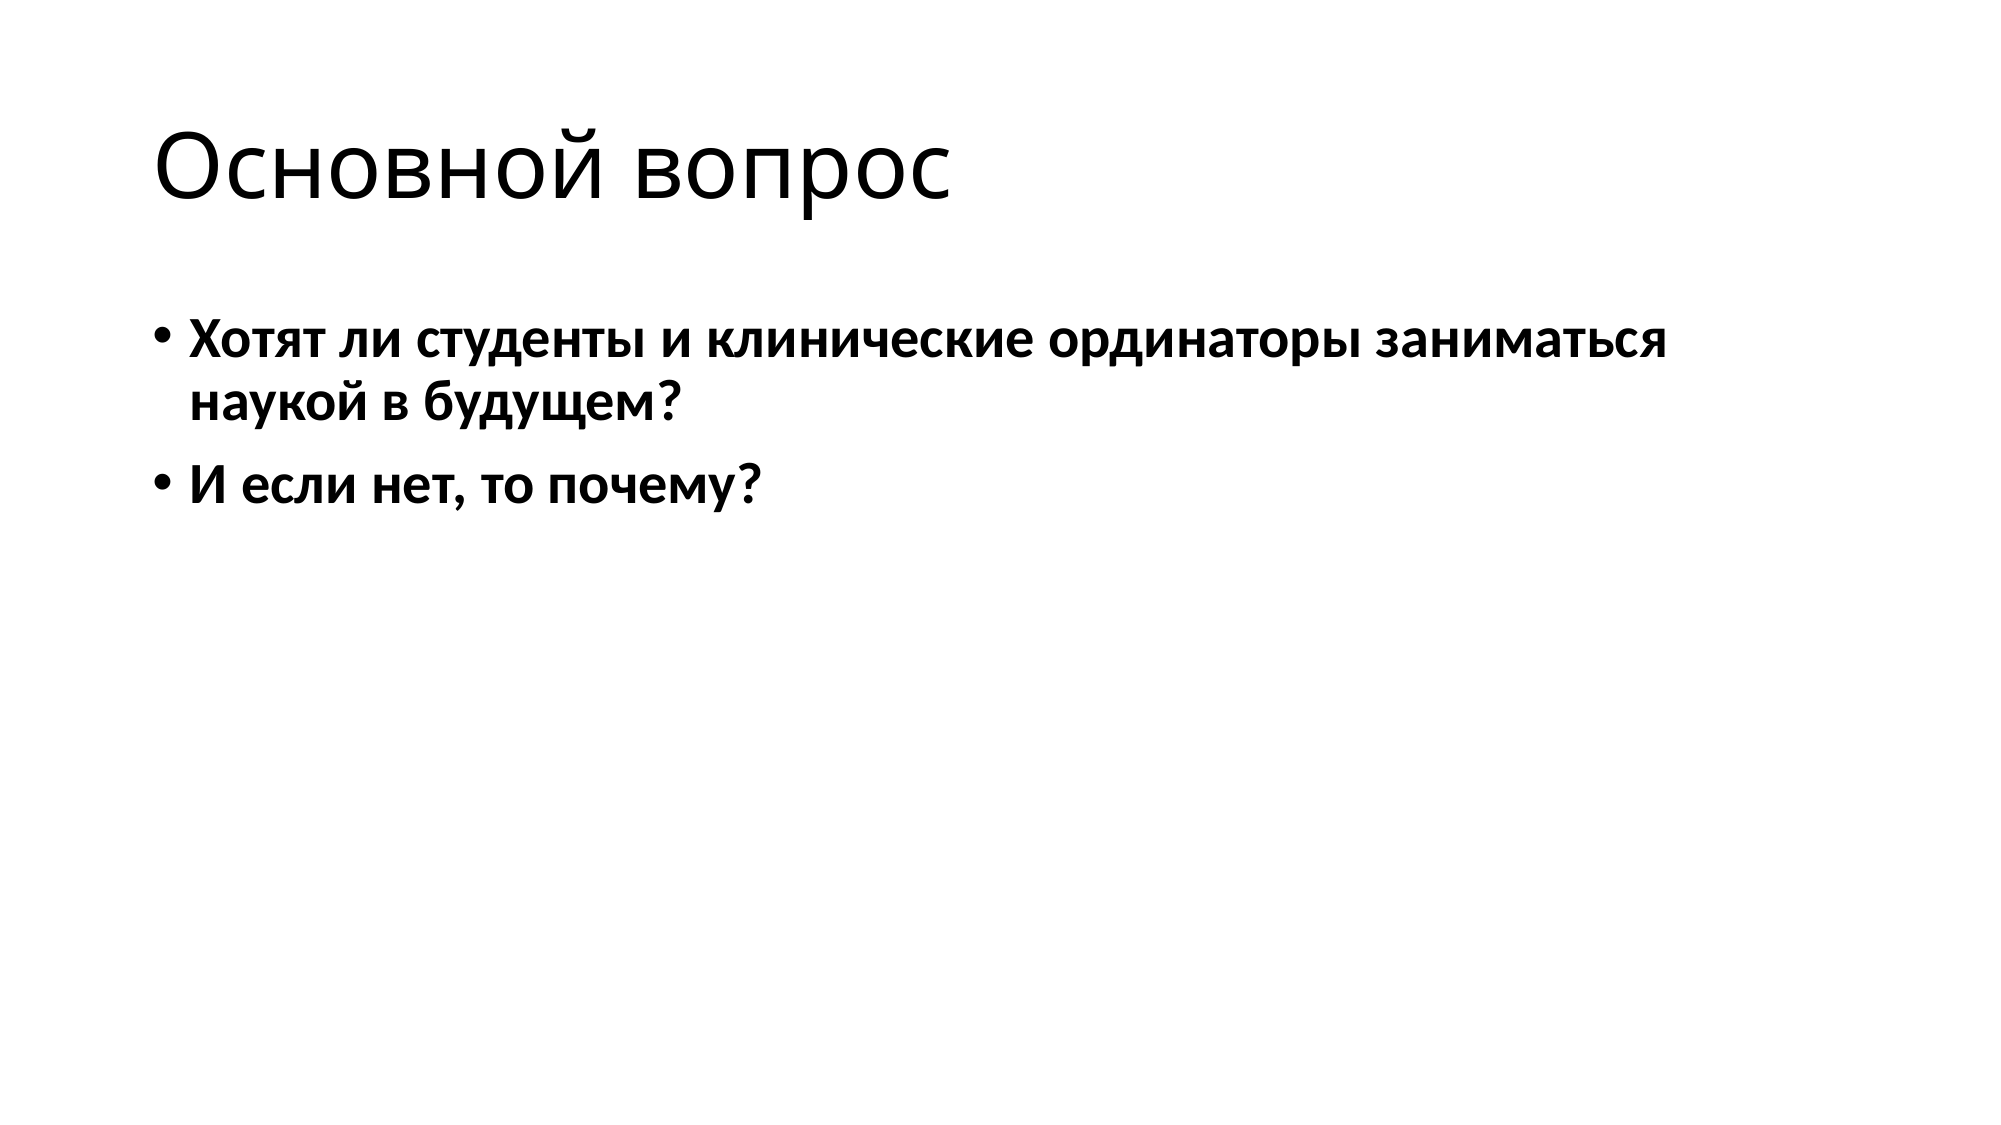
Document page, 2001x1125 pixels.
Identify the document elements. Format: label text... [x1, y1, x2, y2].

title Основной вопрос [137, 59, 1863, 278]
list Хотят ли студенты и клинические ординаторы заниматься наукой в будущем? И если нет, то почему? [137, 299, 1863, 1014]
